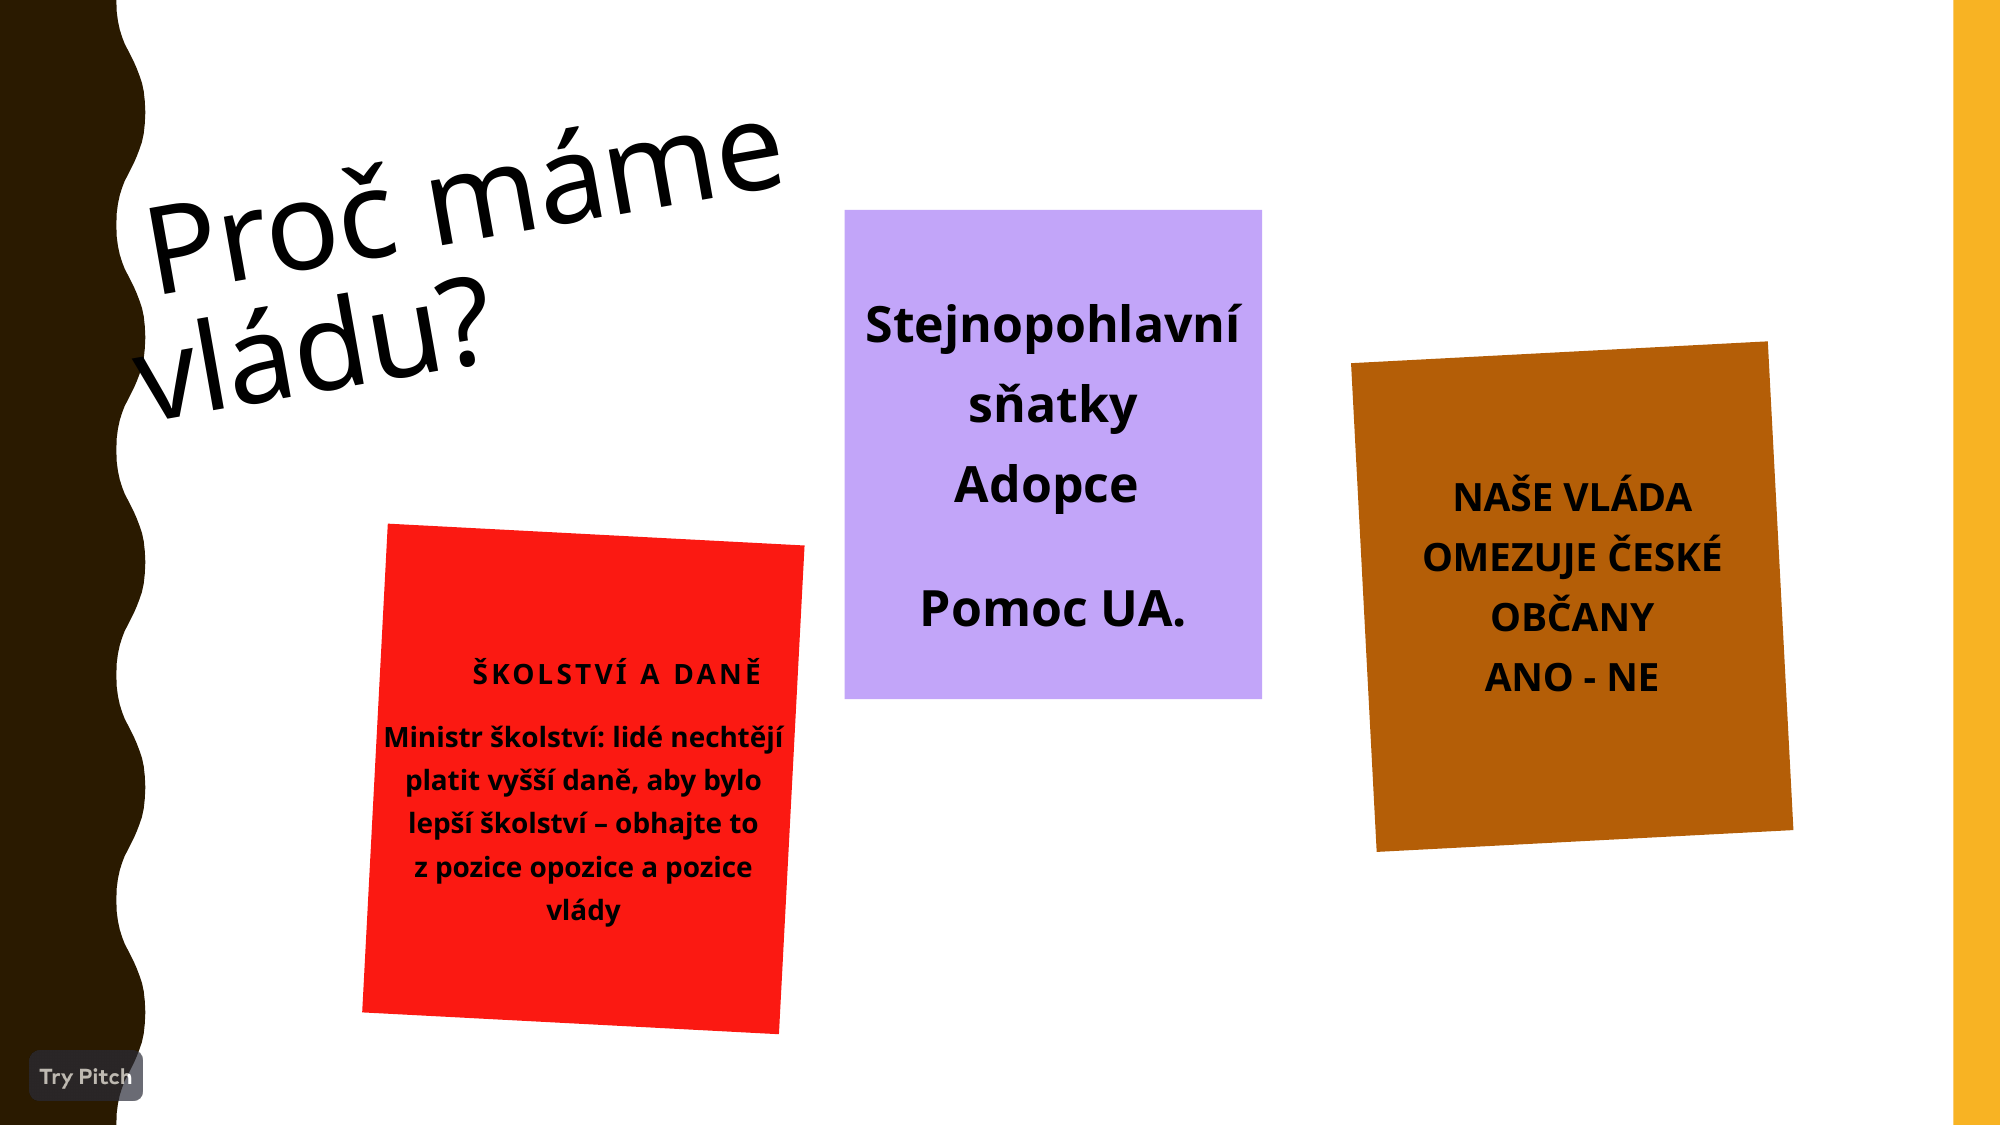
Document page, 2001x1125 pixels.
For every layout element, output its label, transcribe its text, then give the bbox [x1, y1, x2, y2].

text_box Stejnopohlavní sňatky Adopce Pomoc UA. [853, 272, 1254, 637]
text_box ŠKOLSTVÍ A DANĚ [416, 596, 817, 690]
text_box Proč máme vládu? [104, 31, 1133, 448]
text_box [1351, 341, 1794, 852]
text_box [362, 523, 805, 1035]
text_box NAŠE VLÁDA OMEZUJE ČESKÉ OBČANY ANO - NE [1372, 458, 1773, 699]
text_box Ministr školství: lidé nechtějí platit vyšší daně, aby bylo lepší školství – obhajte to z pozice opozice a pozice vlády [383, 709, 784, 970]
picture [29, 1050, 143, 1101]
text_box [844, 209, 1263, 700]
